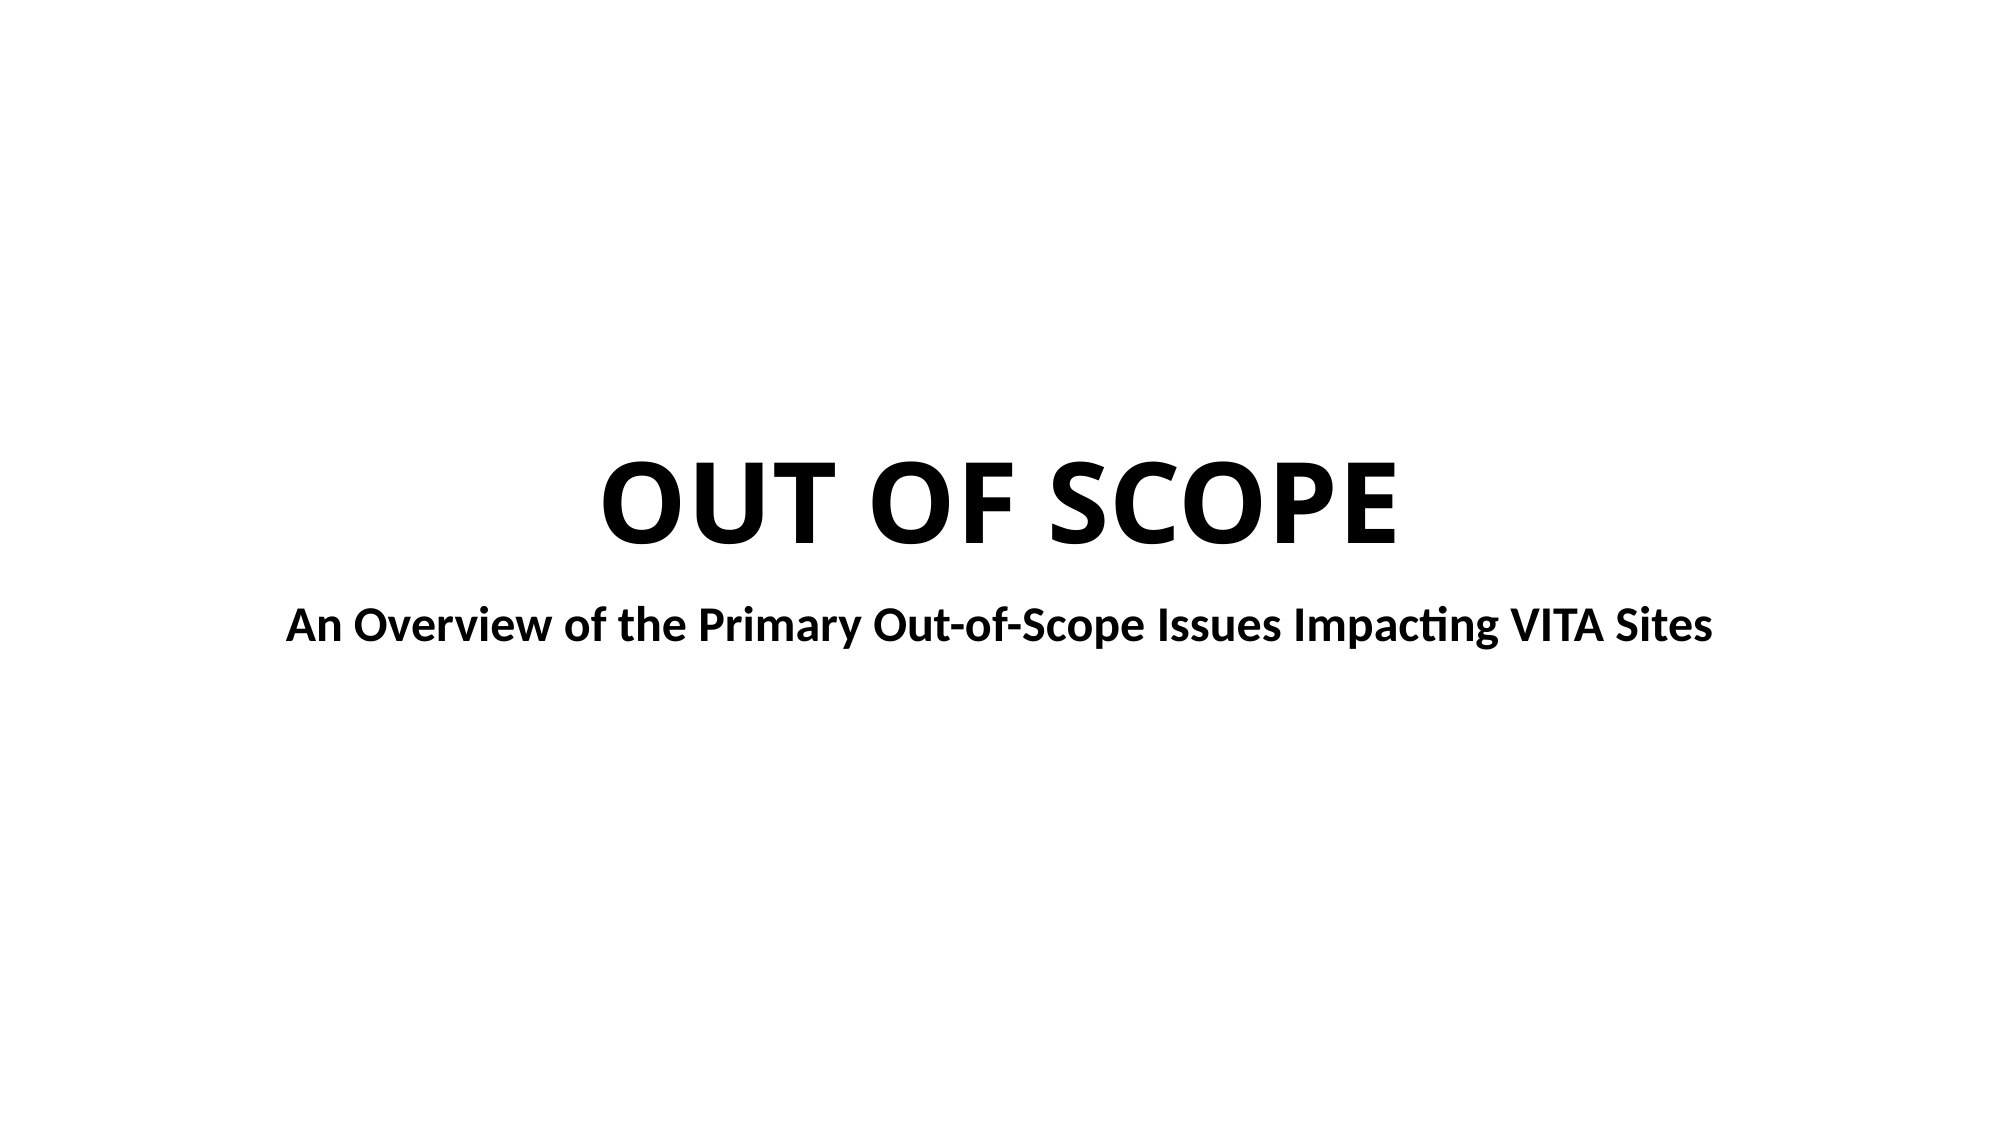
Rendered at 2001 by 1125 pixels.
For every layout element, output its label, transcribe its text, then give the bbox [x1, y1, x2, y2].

title OUT OF SCOPE [249, 184, 1750, 576]
subtitle An Overview of the Primary Out-of-Scope Issues Impacting VITA Sites [249, 590, 1750, 863]
